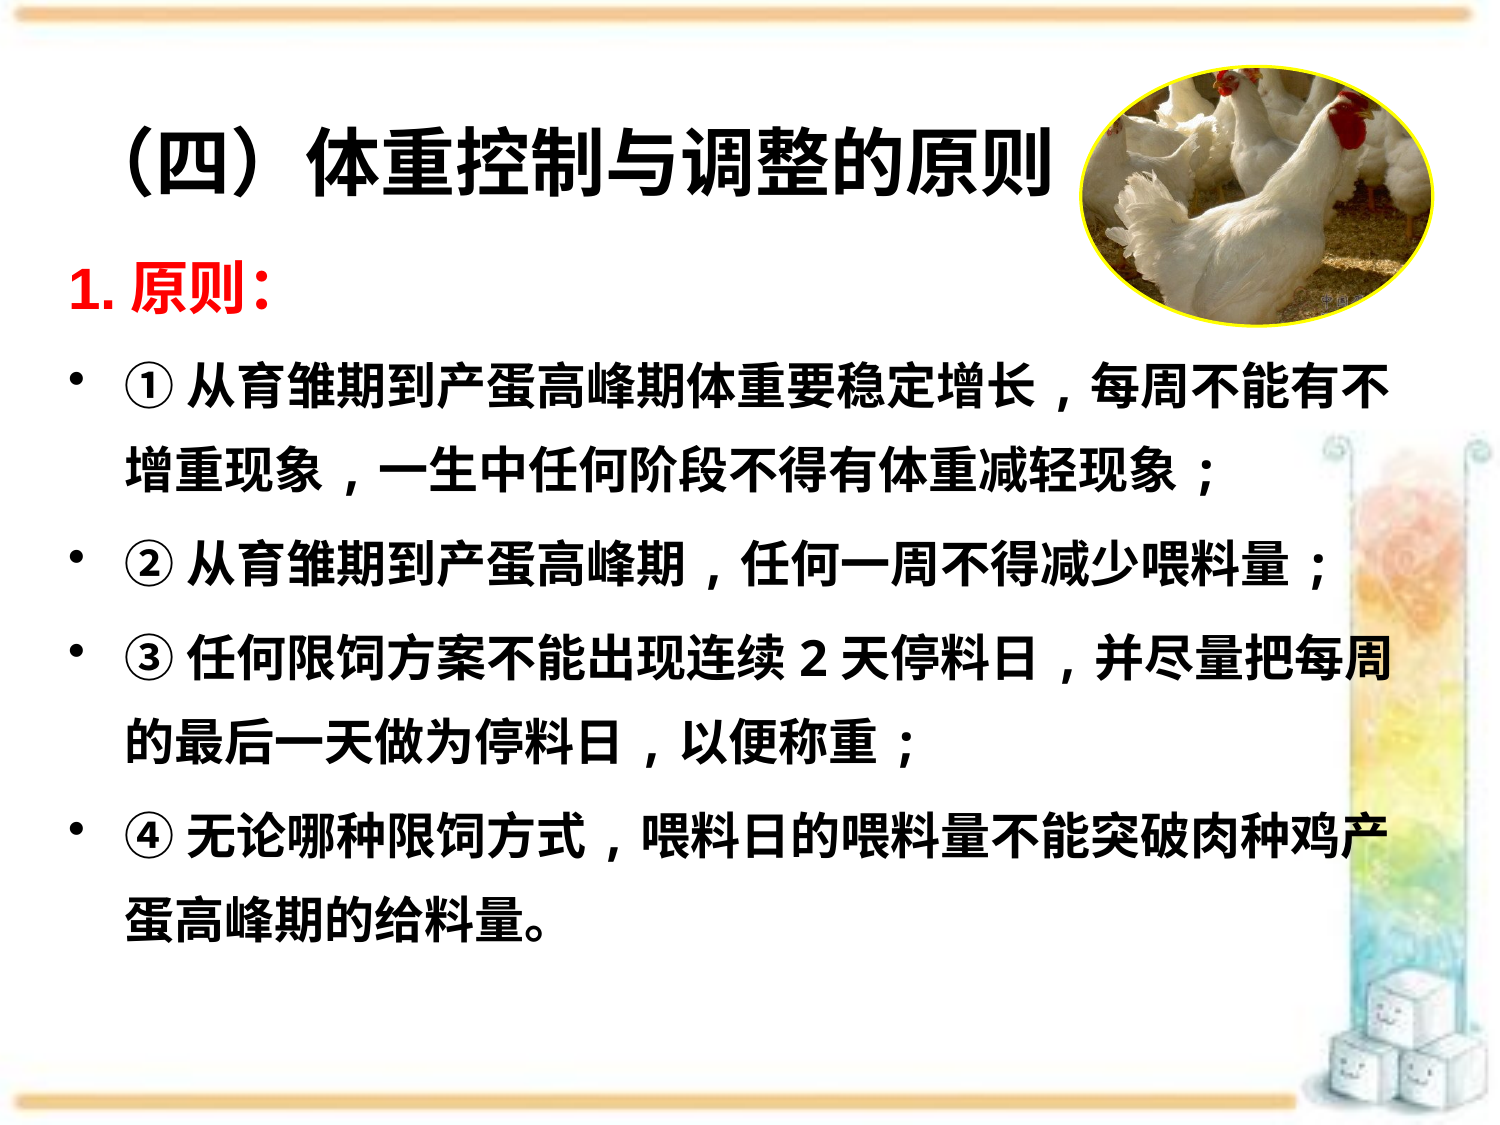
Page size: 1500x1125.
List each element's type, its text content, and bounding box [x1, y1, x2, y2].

list 1.原则： ①从育雏期到产蛋高峰期体重要稳定增长,每周不能有不增重现象,一生中任何阶段不得有体重减轻现象; ②从育雏期到产蛋高峰期,任何一周不得减少喂料量; ③任何限饲方案不能出现连续2天停料日,并尽量把每周的最后一天做为停料日,以便称重; ④无论哪种限饲方式,喂料日的喂料量不能突破肉种鸡产蛋高峰期的给料量。 [52, 243, 1436, 953]
title （四）体重控制与调整的原则 [64, 101, 1075, 221]
picture [0, 0, 1500, 1125]
